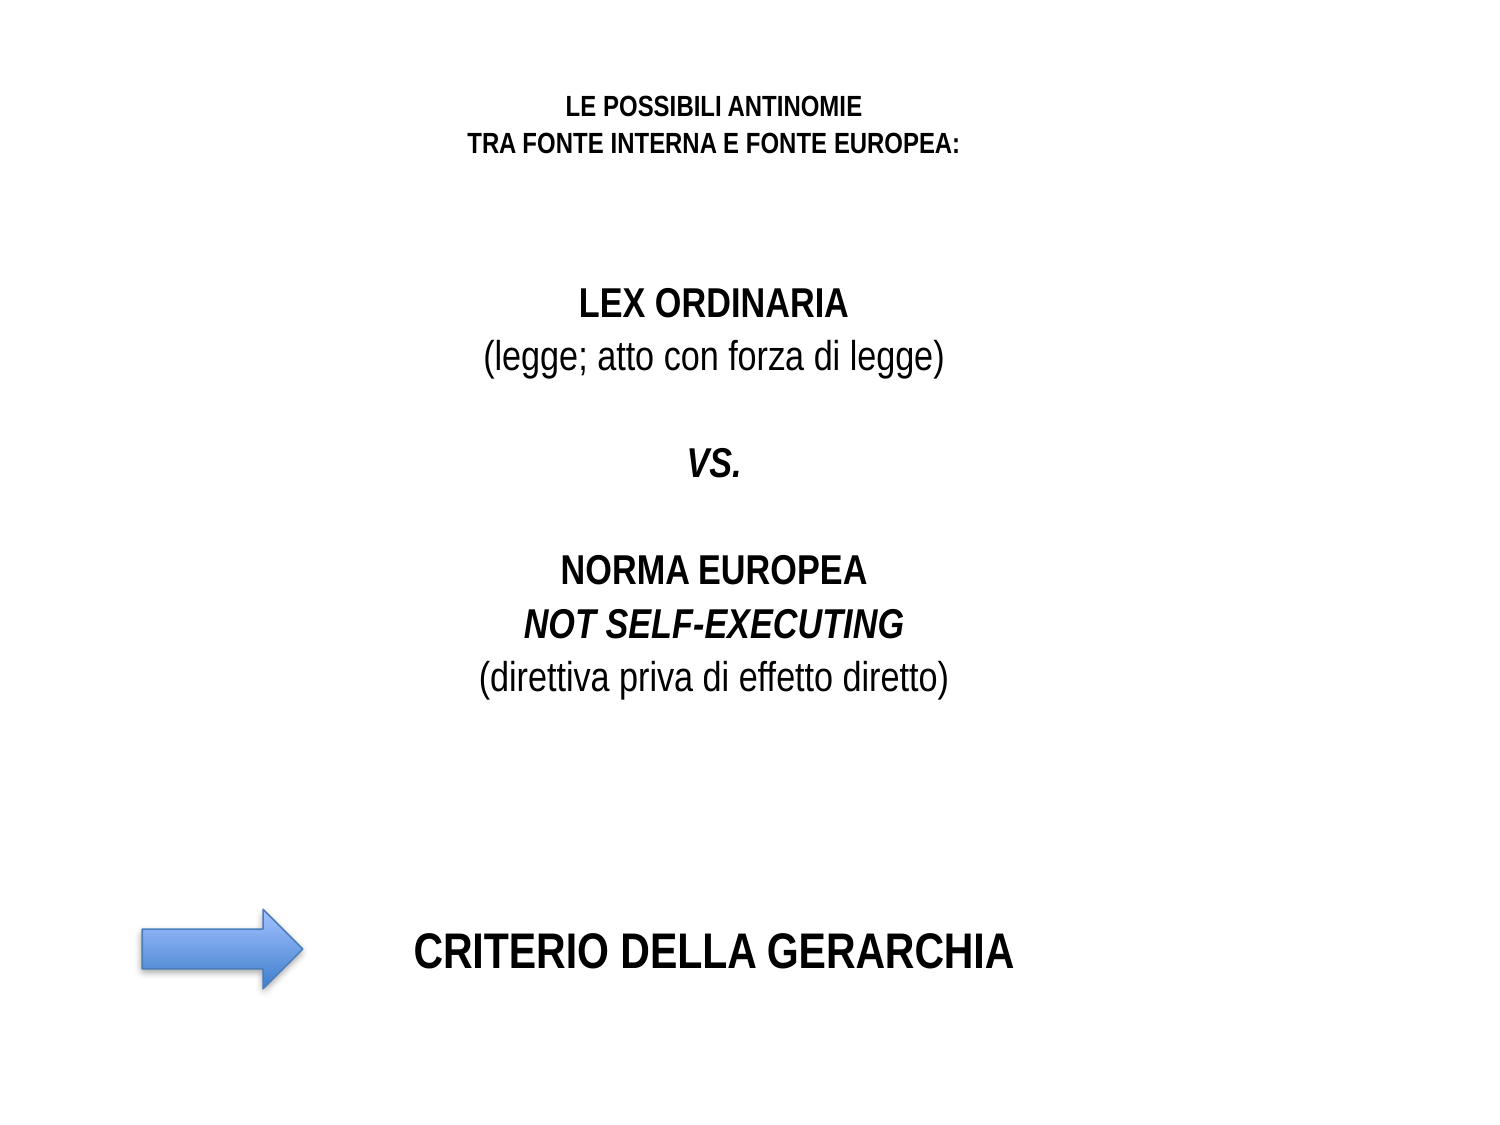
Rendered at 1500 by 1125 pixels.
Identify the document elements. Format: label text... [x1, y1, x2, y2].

text_box [141, 908, 304, 990]
text_box LE POSSIBILI ANTINOMIE TRA FONTE INTERNA E FONTE EUROPEA: LEX ORDINARIA (legge; atto con forza di legge) VS. NORMA EUROPEA NOT SELF-EXECUTING (direttiva priva di effetto diretto) CRITERIO DELLA GERARCHIA [102, 77, 1326, 986]
